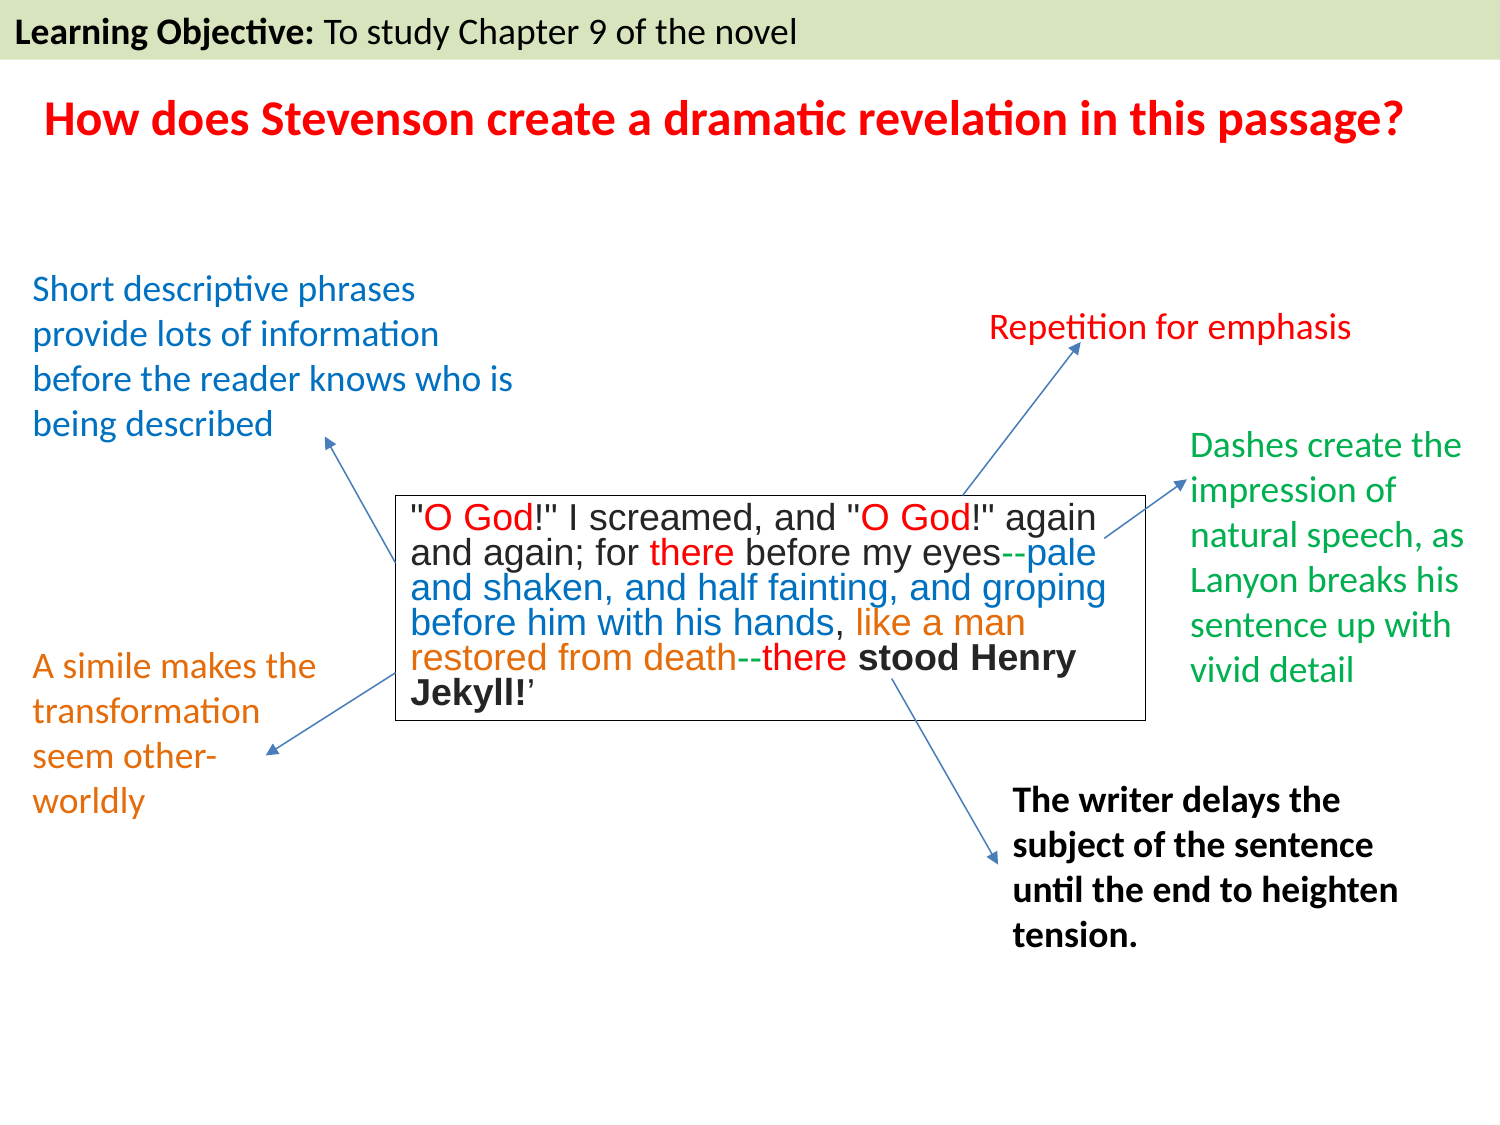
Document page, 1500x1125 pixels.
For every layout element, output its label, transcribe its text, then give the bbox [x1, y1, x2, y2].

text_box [962, 341, 1081, 496]
text_box How does Stevenson create a dramatic revelation in this passage? [29, 78, 1483, 153]
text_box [891, 678, 999, 866]
text_box Learning Objective: To study Chapter 9 of the novel [0, 0, 1500, 60]
text_box "O God!" I screamed, and "O God!" again and again; for there before my eyes--pale and shaken, and half fainting, and groping before him with his hands, like a man restored from death--there stood Henry Jekyll!’ [395, 495, 1146, 721]
text_box Repetition for emphasis [974, 294, 1400, 355]
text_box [265, 672, 396, 756]
text_box Short descriptive phrases provide lots of information before the reader knows who is being described [17, 256, 538, 452]
text_box Dashes create the impression of natural speech, as Lanyon breaks his sentence up with vivid detail [1175, 412, 1495, 698]
text_box The writer delays the subject of the sentence until the end to heighten tension. [998, 767, 1447, 962]
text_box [324, 436, 396, 564]
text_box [1103, 479, 1188, 539]
text_box A simile makes the transformation seem other-worldly [17, 633, 337, 829]
